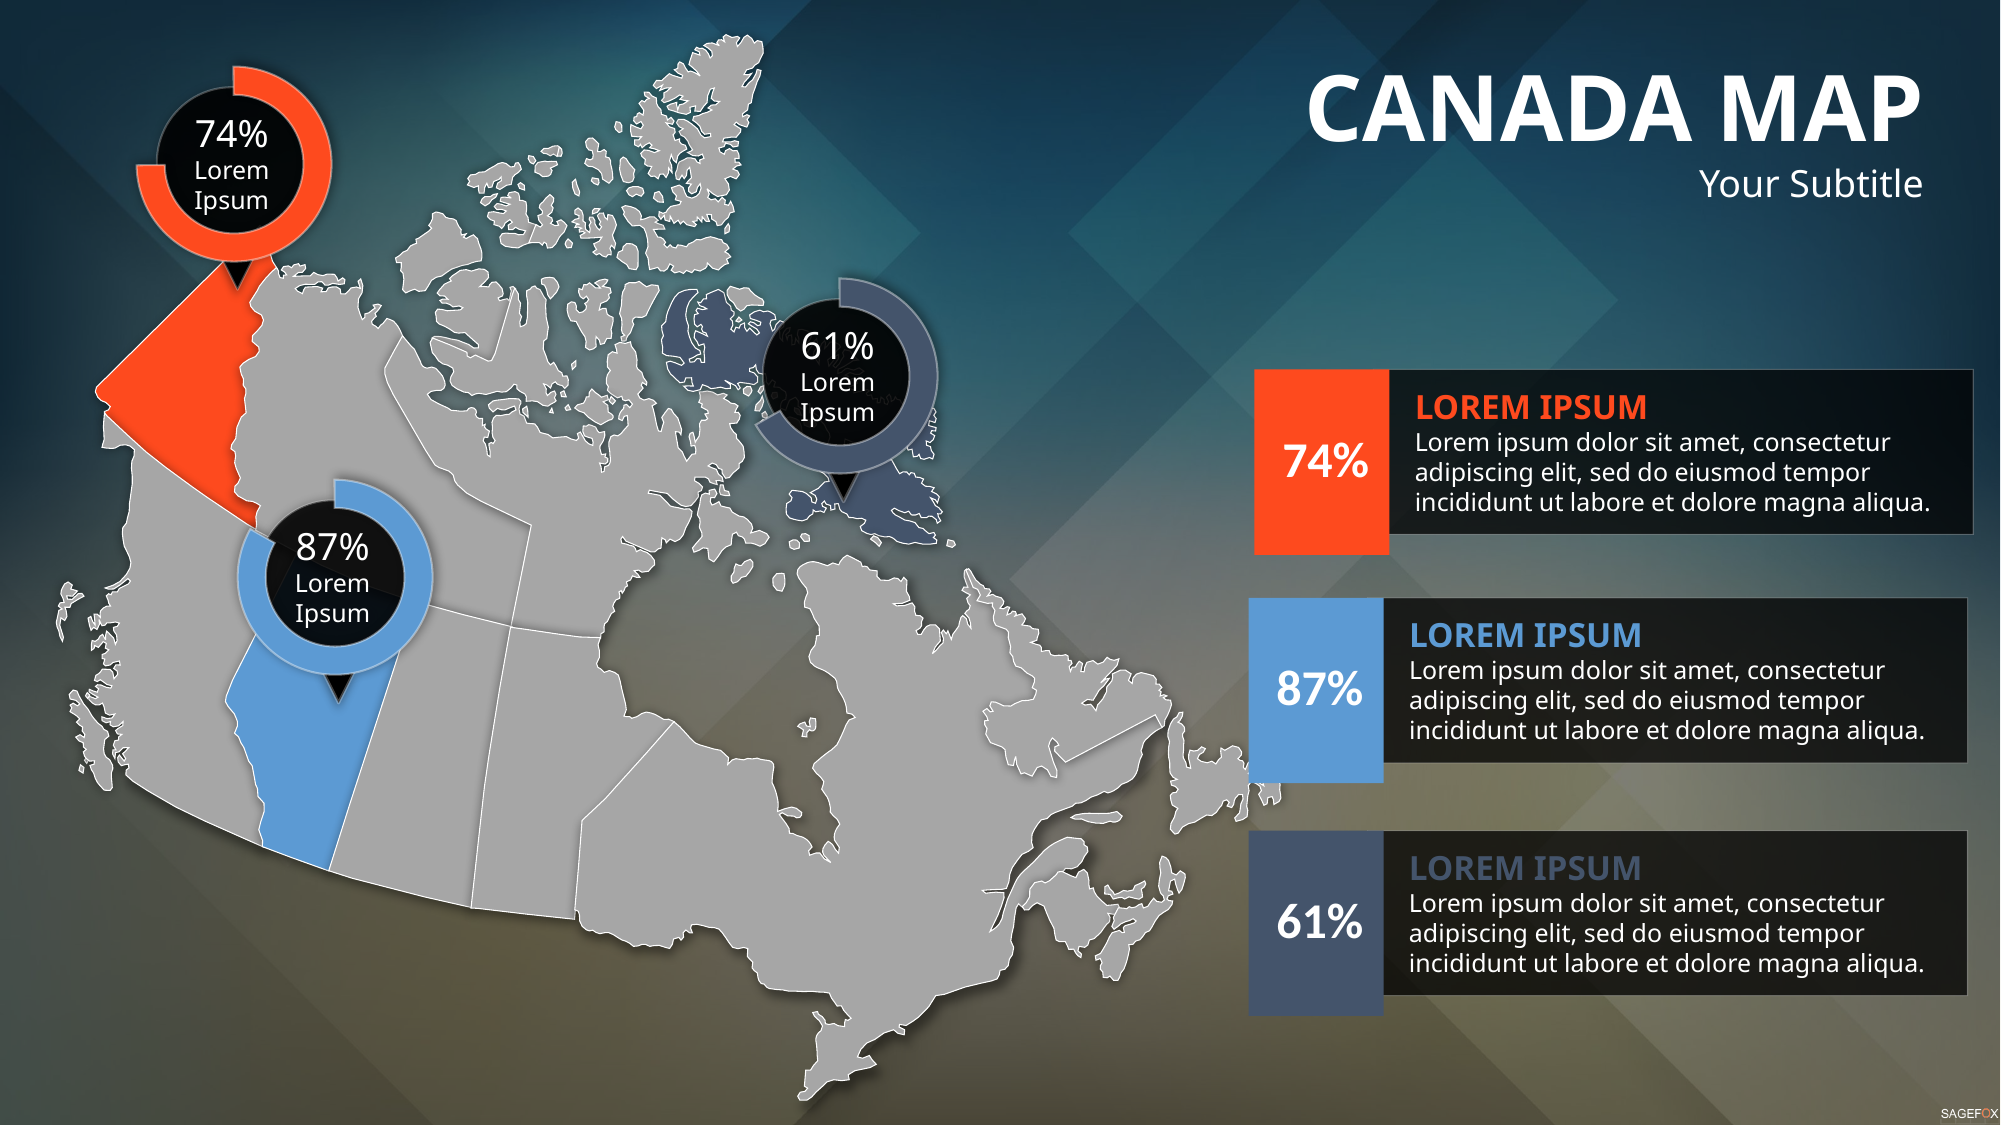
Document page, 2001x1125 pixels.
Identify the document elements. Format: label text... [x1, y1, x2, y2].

text_box [528, 155, 536, 164]
text_box [557, 147, 563, 157]
text_box [78, 764, 84, 774]
text_box [731, 559, 753, 584]
text_box [720, 484, 730, 496]
text_box [328, 607, 505, 906]
text_box [912, 427, 937, 460]
text_box [621, 205, 731, 274]
text_box [430, 285, 569, 406]
text_box [467, 162, 522, 192]
text_box [797, 717, 816, 737]
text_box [1248, 830, 1995, 1017]
text_box [743, 386, 752, 397]
text_box [630, 92, 687, 179]
text_box [69, 690, 113, 791]
text_box [1070, 811, 1123, 824]
text_box [754, 277, 939, 475]
text_box 87% Lorem Ipsum [272, 499, 400, 638]
text_box [56, 581, 84, 642]
text_box [1167, 712, 1250, 835]
text_box [534, 161, 558, 177]
text_box [572, 179, 580, 196]
text_box [653, 191, 664, 203]
text_box [619, 157, 635, 182]
text_box [754, 401, 760, 411]
text_box [435, 268, 504, 352]
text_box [1254, 369, 2000, 555]
text_box [565, 238, 573, 248]
text_box [609, 396, 616, 405]
text_box [616, 243, 639, 270]
text_box [584, 138, 613, 184]
text_box [661, 289, 776, 392]
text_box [1248, 597, 1995, 784]
text_box [786, 483, 835, 521]
text_box [1256, 784, 1281, 806]
text_box [832, 479, 855, 502]
text_box [965, 568, 1172, 778]
text_box [735, 317, 742, 323]
text_box [471, 627, 671, 919]
text_box [225, 641, 386, 869]
text_box [592, 208, 601, 214]
text_box [614, 121, 622, 133]
text_box [571, 360, 576, 370]
text_box [772, 573, 785, 592]
text_box [560, 390, 567, 397]
text_box [522, 406, 529, 418]
text_box [135, 65, 333, 263]
text_box [254, 266, 265, 280]
text_box [528, 194, 567, 249]
text_box [1104, 880, 1146, 900]
text_box [384, 335, 745, 632]
text_box [619, 281, 660, 336]
text_box [395, 212, 482, 293]
text_box 74% Lorem Ipsum [156, 86, 299, 225]
text_box [328, 682, 350, 703]
text_box [946, 539, 956, 548]
text_box [1022, 869, 1110, 958]
text_box [692, 489, 770, 562]
text_box [487, 191, 530, 248]
text_box [571, 207, 617, 258]
text_box [574, 555, 1157, 1101]
text_box [576, 388, 614, 425]
text_box [591, 177, 600, 185]
text_box [564, 404, 571, 411]
text_box [724, 223, 730, 234]
text_box [541, 277, 560, 299]
text_box [841, 465, 943, 545]
text_box 61% Lorem Ipsum [761, 298, 904, 435]
text_box [480, 193, 498, 206]
text_box [789, 539, 800, 550]
text_box [653, 34, 764, 227]
text_box [236, 478, 434, 676]
text_box [1095, 856, 1186, 981]
text_box [727, 286, 764, 312]
picture [0, 0, 2001, 1125]
text_box [88, 412, 256, 843]
text_box [567, 279, 613, 350]
text_box [541, 146, 552, 154]
text_box CANADA MAP Your Subtitle [1035, 42, 1939, 212]
text_box [227, 269, 248, 290]
text_box [517, 182, 525, 191]
text_box [95, 269, 254, 502]
text_box [870, 535, 882, 547]
text_box [800, 533, 810, 542]
text_box [230, 263, 524, 616]
text_box [626, 186, 644, 197]
